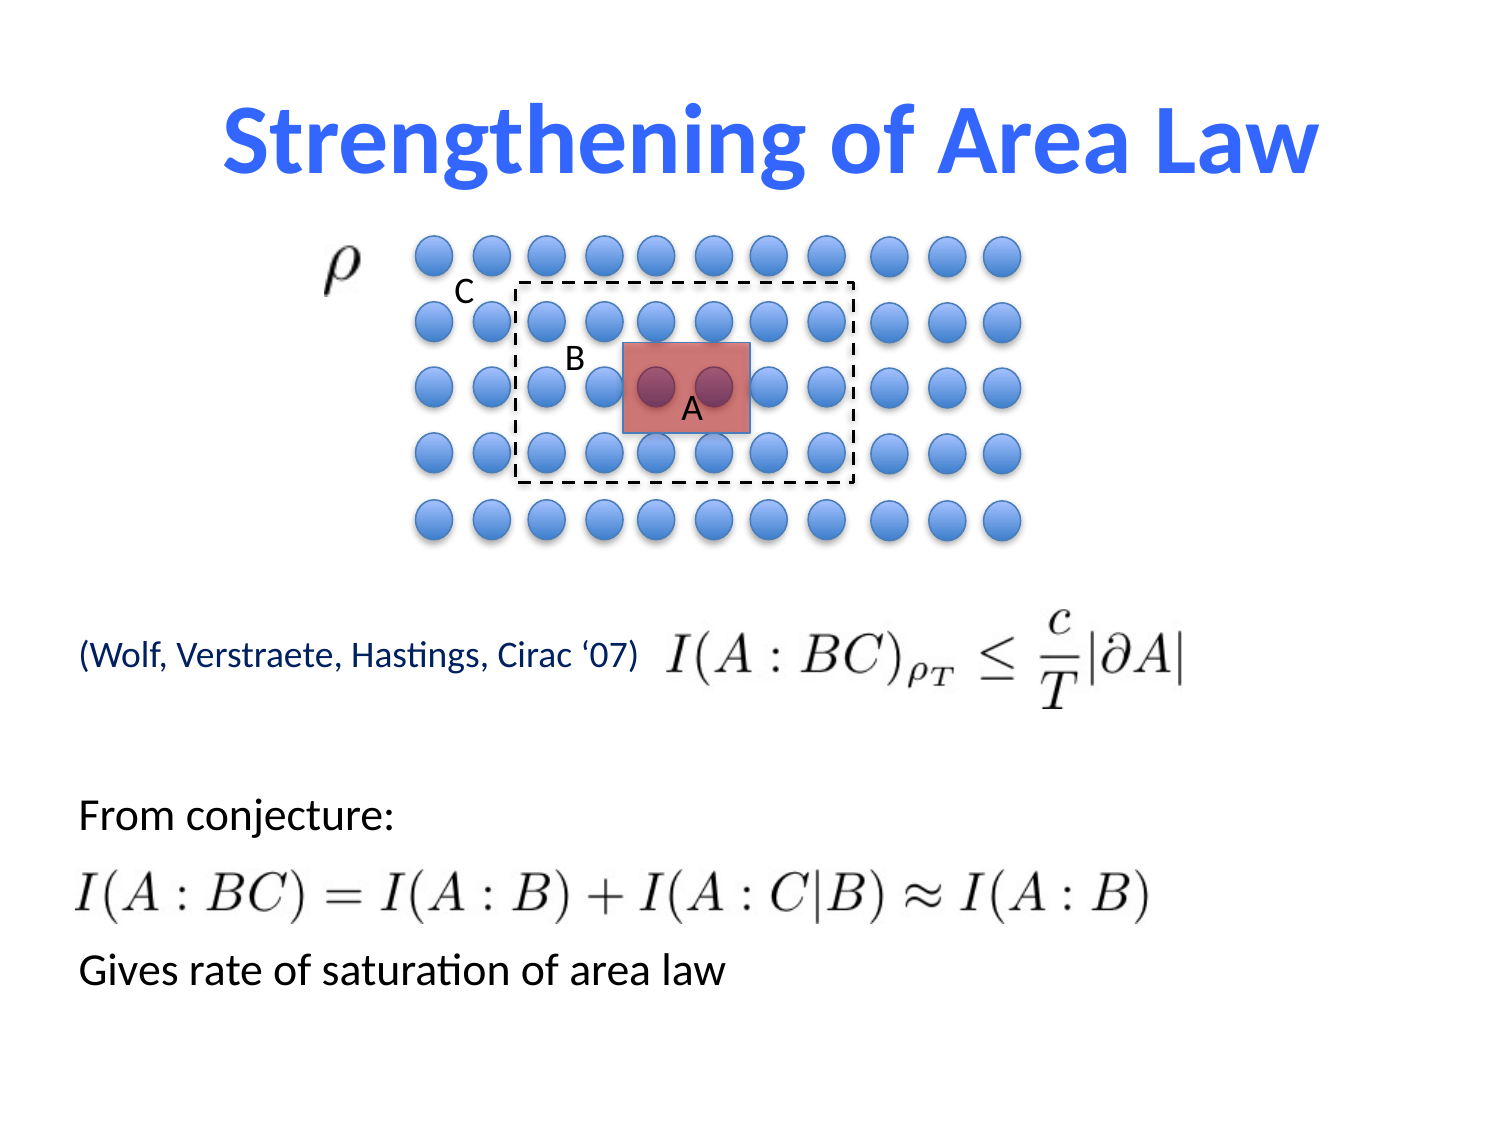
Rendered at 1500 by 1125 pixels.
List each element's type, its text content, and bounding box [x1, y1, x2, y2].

text_box [527, 235, 566, 258]
text_box [585, 499, 624, 541]
text_box [807, 235, 846, 277]
text_box Strengthening of Area Law [28, 0, 1500, 277]
text_box [472, 499, 512, 541]
text_box [982, 302, 1022, 344]
text_box [749, 499, 789, 541]
text_box [414, 235, 454, 277]
text_box [928, 302, 967, 344]
text_box [870, 367, 909, 409]
text_box [807, 499, 846, 541]
text_box [928, 433, 967, 475]
text_box [982, 367, 1022, 409]
text_box (Wolf, Verstraete, Hastings, Cirac ‘07) [63, 622, 661, 683]
text_box [928, 236, 967, 278]
text_box [982, 433, 1022, 475]
text_box [472, 366, 509, 408]
text_box [694, 235, 734, 277]
text_box [414, 432, 454, 474]
text_box [472, 319, 509, 343]
text_box [870, 500, 909, 542]
text_box [472, 235, 512, 258]
text_box [585, 235, 624, 277]
text_box [870, 302, 909, 344]
text_box [636, 235, 676, 277]
text_box [982, 236, 1022, 278]
text_box [928, 367, 967, 409]
text_box [514, 282, 854, 484]
picture [666, 608, 1183, 709]
text_box [414, 301, 454, 343]
text_box [472, 432, 509, 474]
text_box [982, 500, 1022, 542]
text_box [749, 235, 789, 277]
text_box [928, 500, 967, 542]
text_box [870, 236, 909, 278]
text_box [694, 499, 734, 541]
text_box [870, 433, 909, 475]
text_box [414, 499, 454, 541]
text_box [527, 499, 566, 541]
picture [75, 868, 1150, 924]
text_box B [550, 325, 692, 386]
text_box [636, 499, 676, 541]
text_box [414, 366, 454, 408]
text_box C [439, 258, 582, 319]
text_box From conjecture: Gives rate of saturation of area law [63, 776, 939, 1125]
picture [324, 244, 363, 297]
